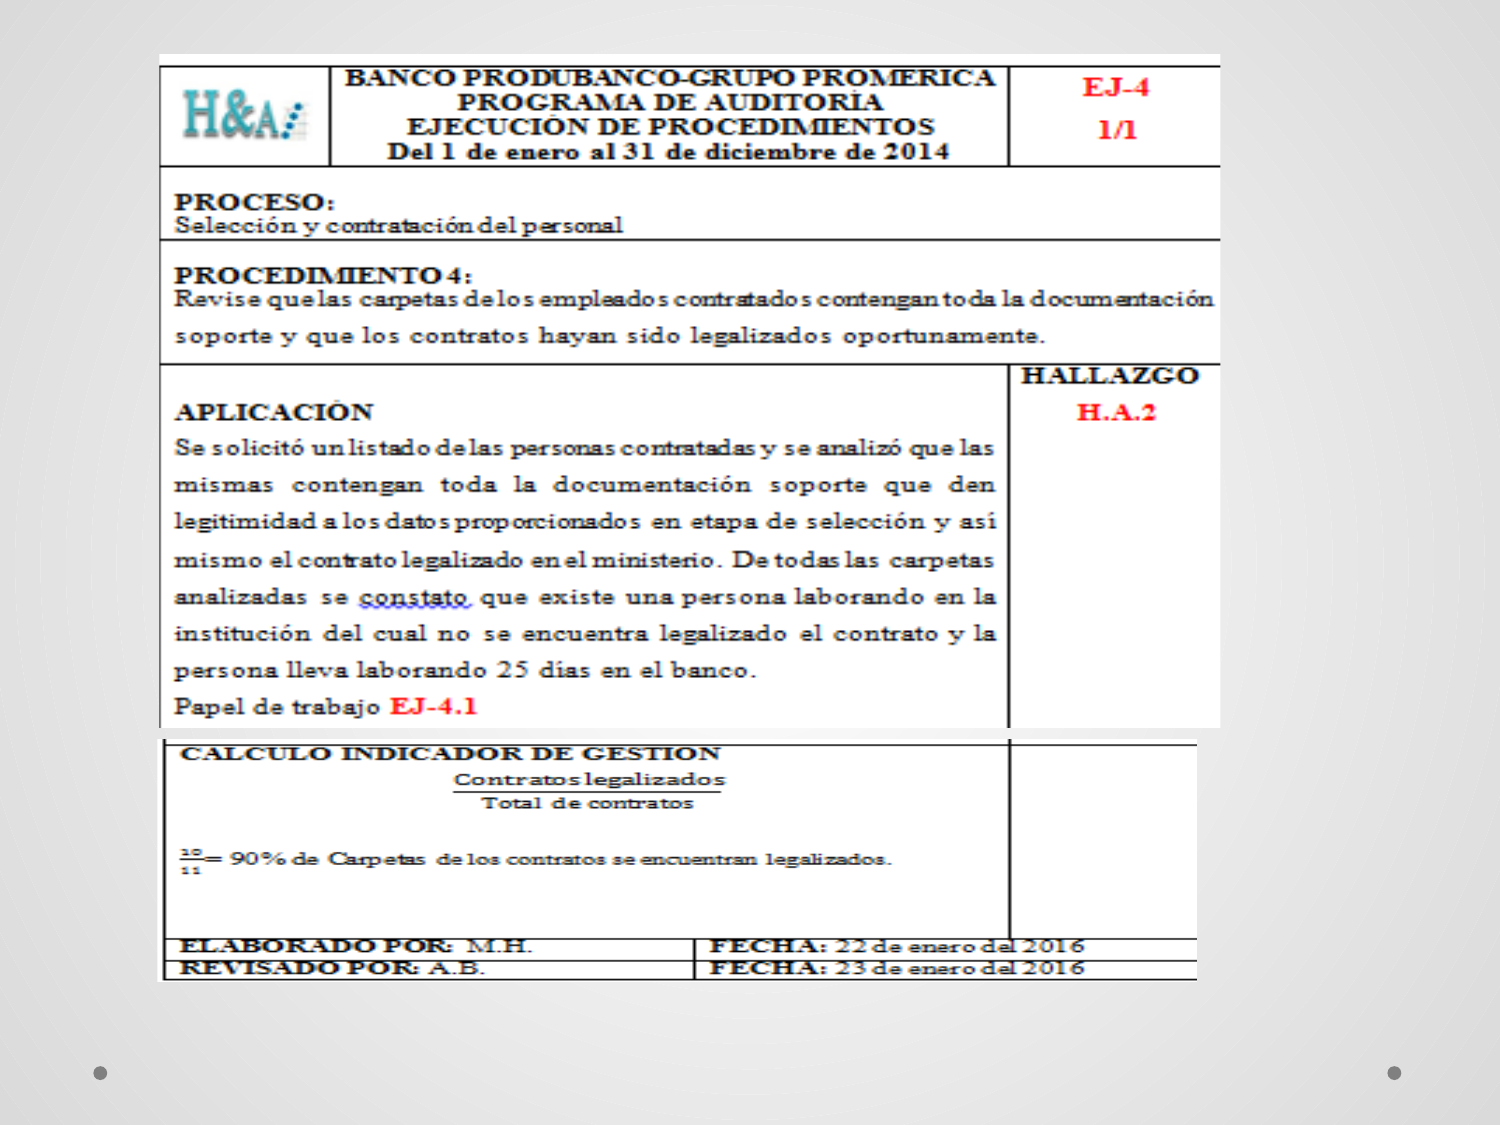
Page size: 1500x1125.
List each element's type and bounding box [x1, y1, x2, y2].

picture [157, 739, 1198, 982]
picture [159, 54, 1221, 729]
